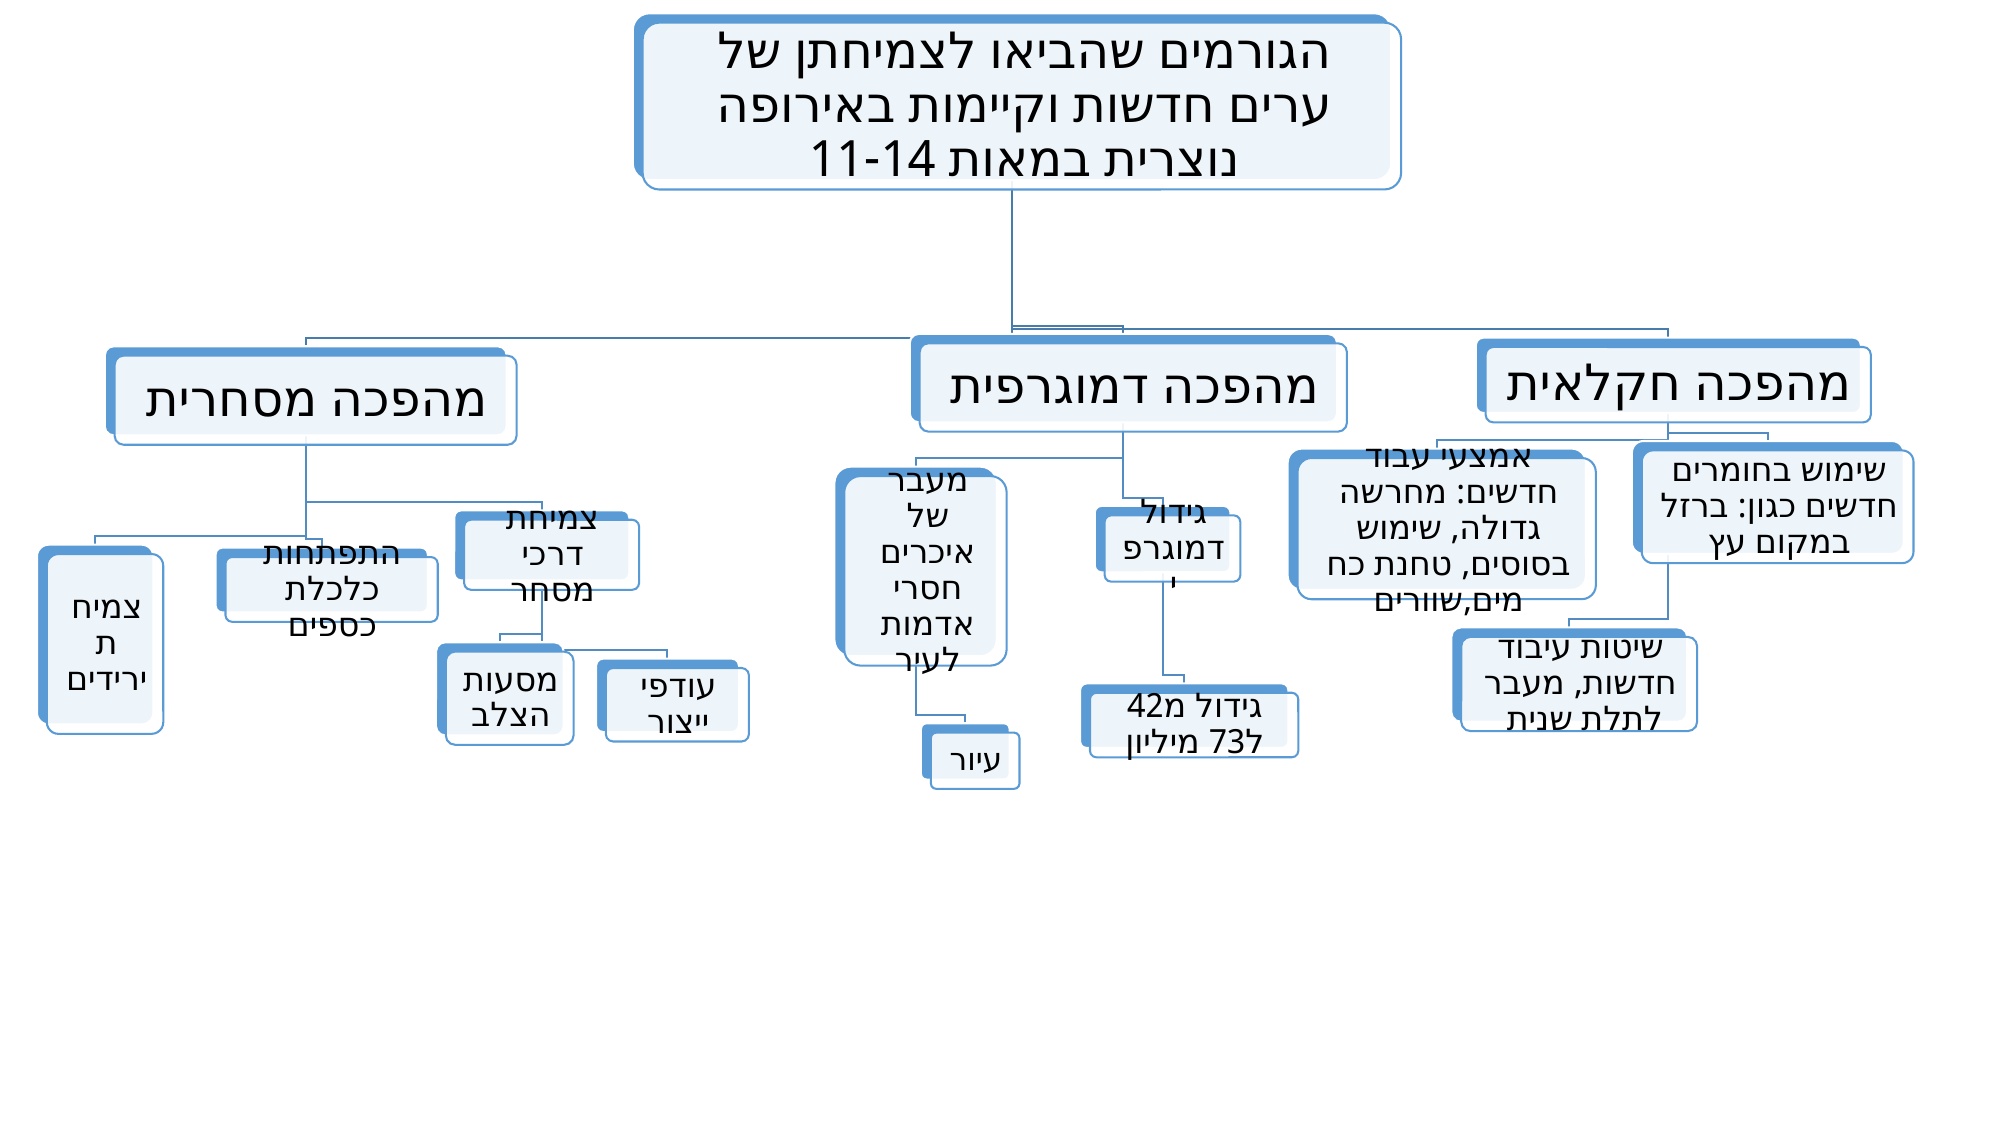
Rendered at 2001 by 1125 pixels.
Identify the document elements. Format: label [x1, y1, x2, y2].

list [40, 22, 1927, 965]
